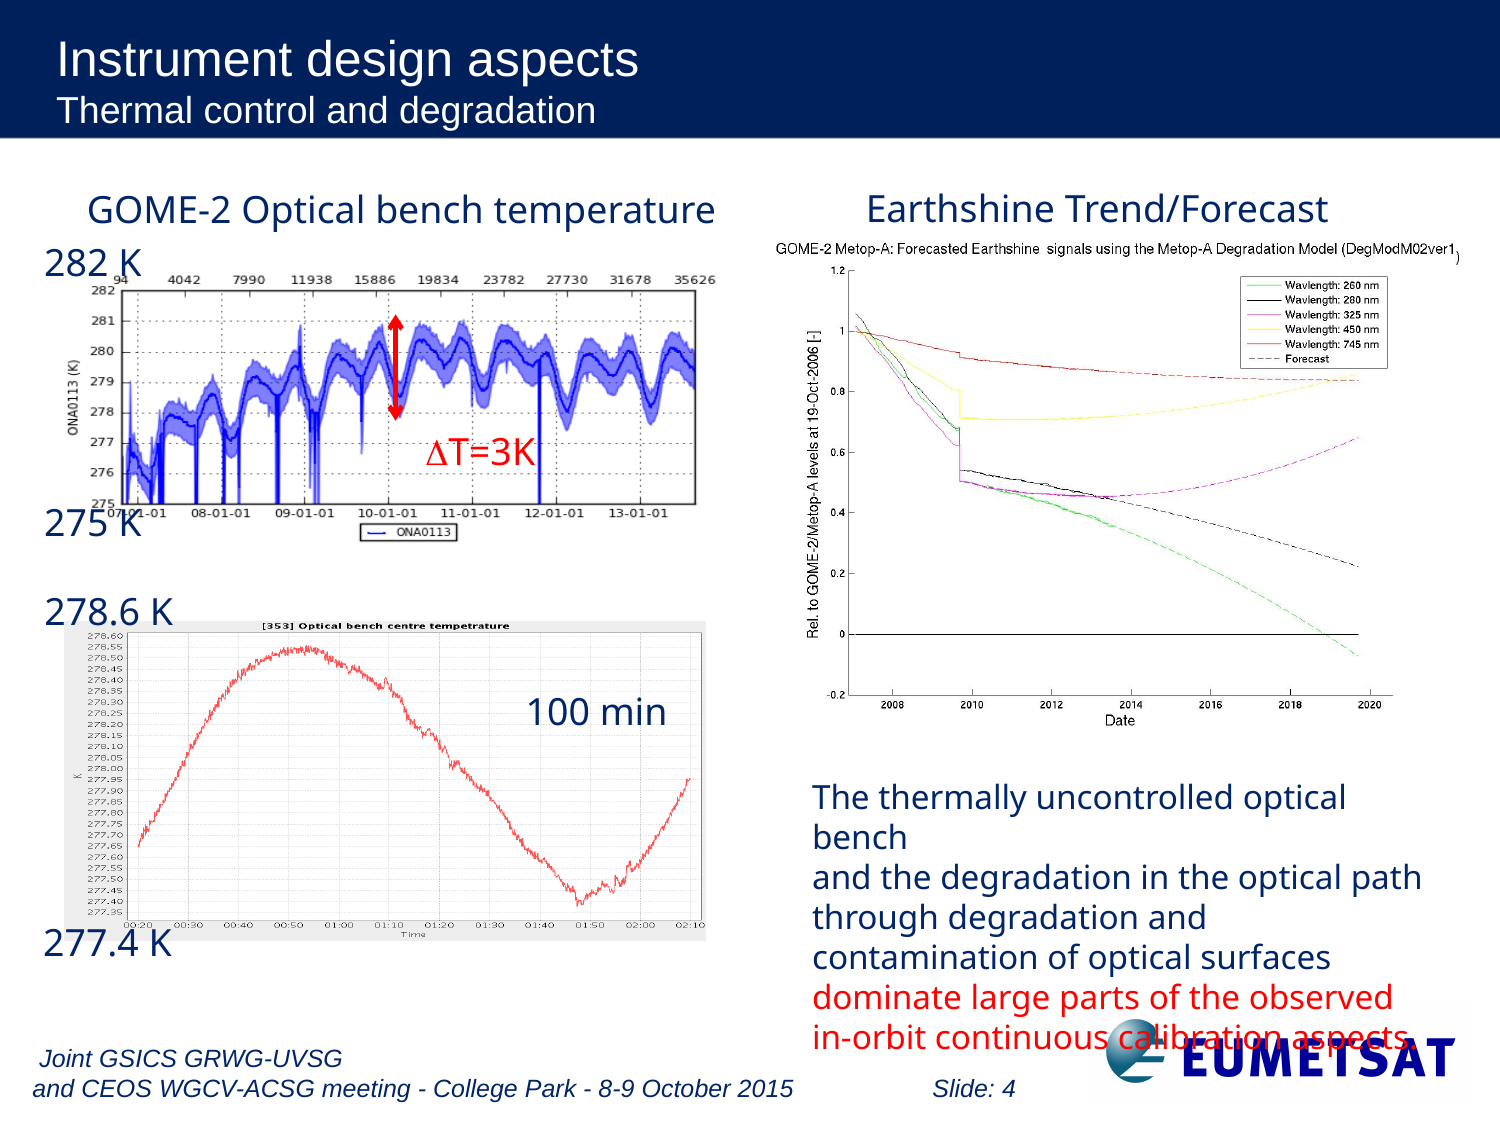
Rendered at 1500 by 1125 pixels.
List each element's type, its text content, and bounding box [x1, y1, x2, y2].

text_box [757, 177, 1459, 752]
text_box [395, 314, 554, 482]
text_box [29, 580, 707, 972]
text_box GOME-2 Optical bench temperature [72, 178, 741, 239]
text_box Instrument design aspects Thermal control and degradation [41, 19, 1500, 139]
text_box The thermally uncontrolled optical bench and the degradation in the optical path through degradation and contamination of optical surfaces dominate large parts of the observed in-orbit continuous calibration aspects. [797, 768, 1447, 1064]
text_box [29, 231, 727, 557]
picture [0, 0, 1500, 1125]
